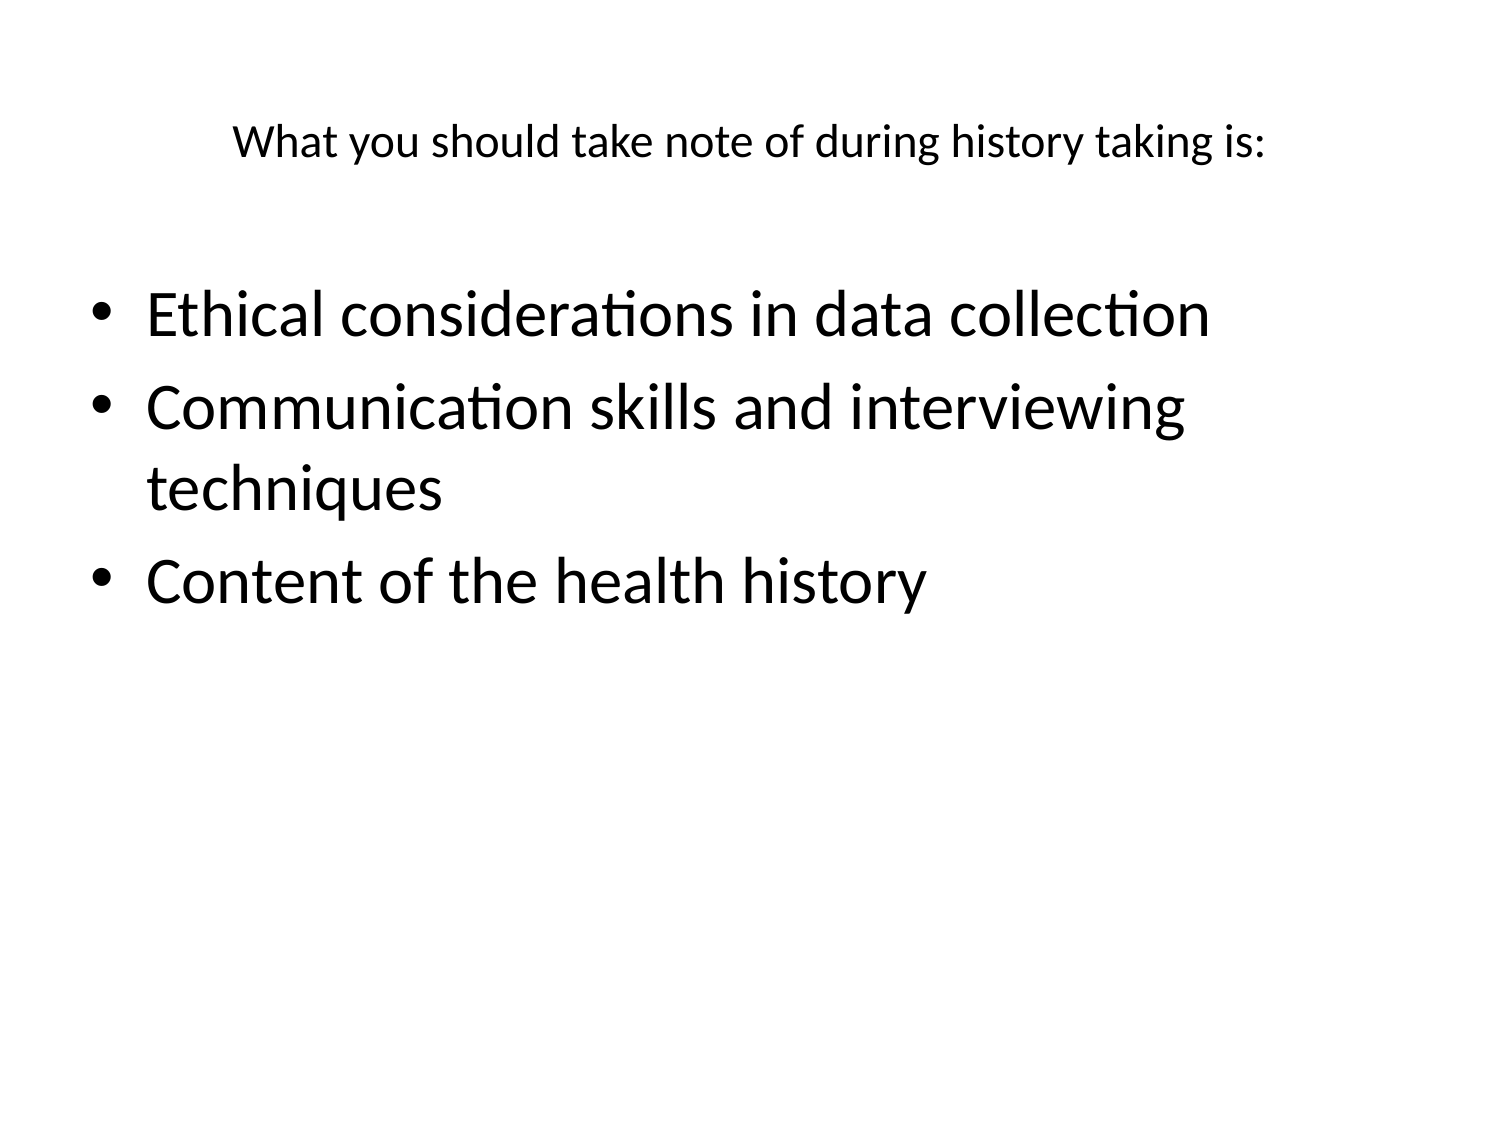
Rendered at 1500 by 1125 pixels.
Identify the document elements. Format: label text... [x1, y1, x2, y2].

list Ethical considerations in data collection Communication skills and interviewing techniques Content of the health history [75, 262, 1425, 1005]
title What you should take note of during history taking is: [75, 45, 1425, 233]
